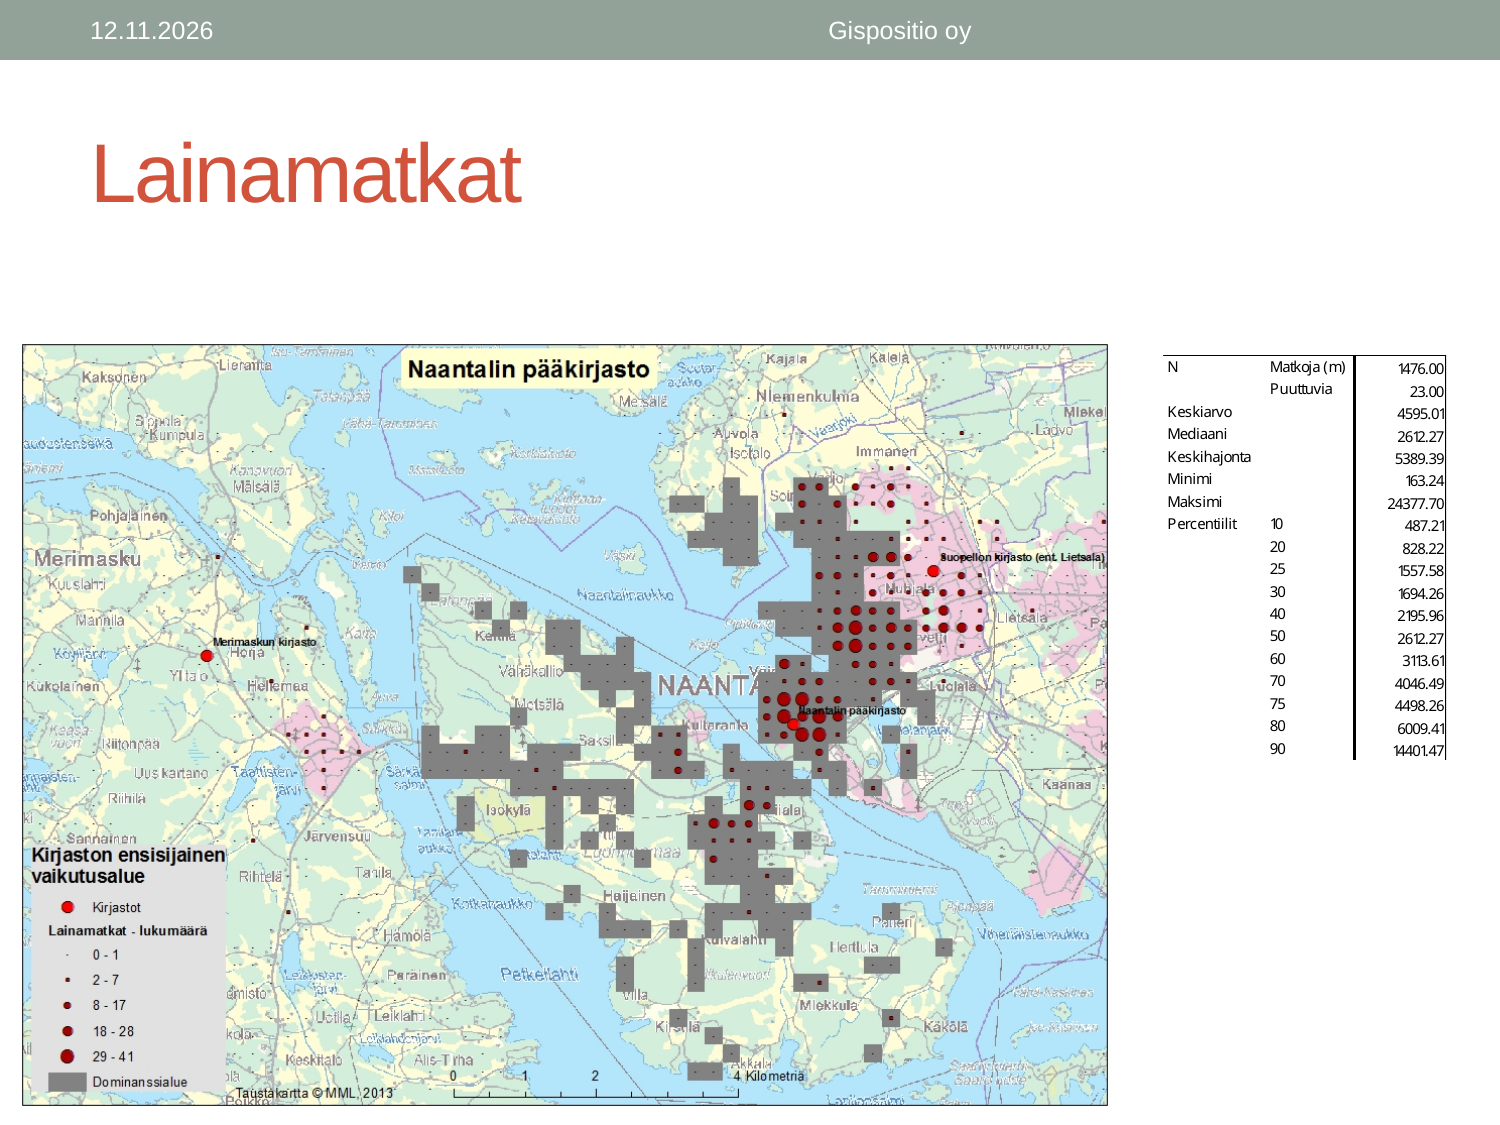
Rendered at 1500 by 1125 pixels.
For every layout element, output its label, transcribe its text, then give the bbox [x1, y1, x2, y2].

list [0, 323, 1131, 1125]
title Lainamatkat [75, 87, 1425, 250]
footer Gispositio oy [562, 3, 1238, 57]
picture [1163, 354, 1448, 762]
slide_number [75, 3, 550, 57]
